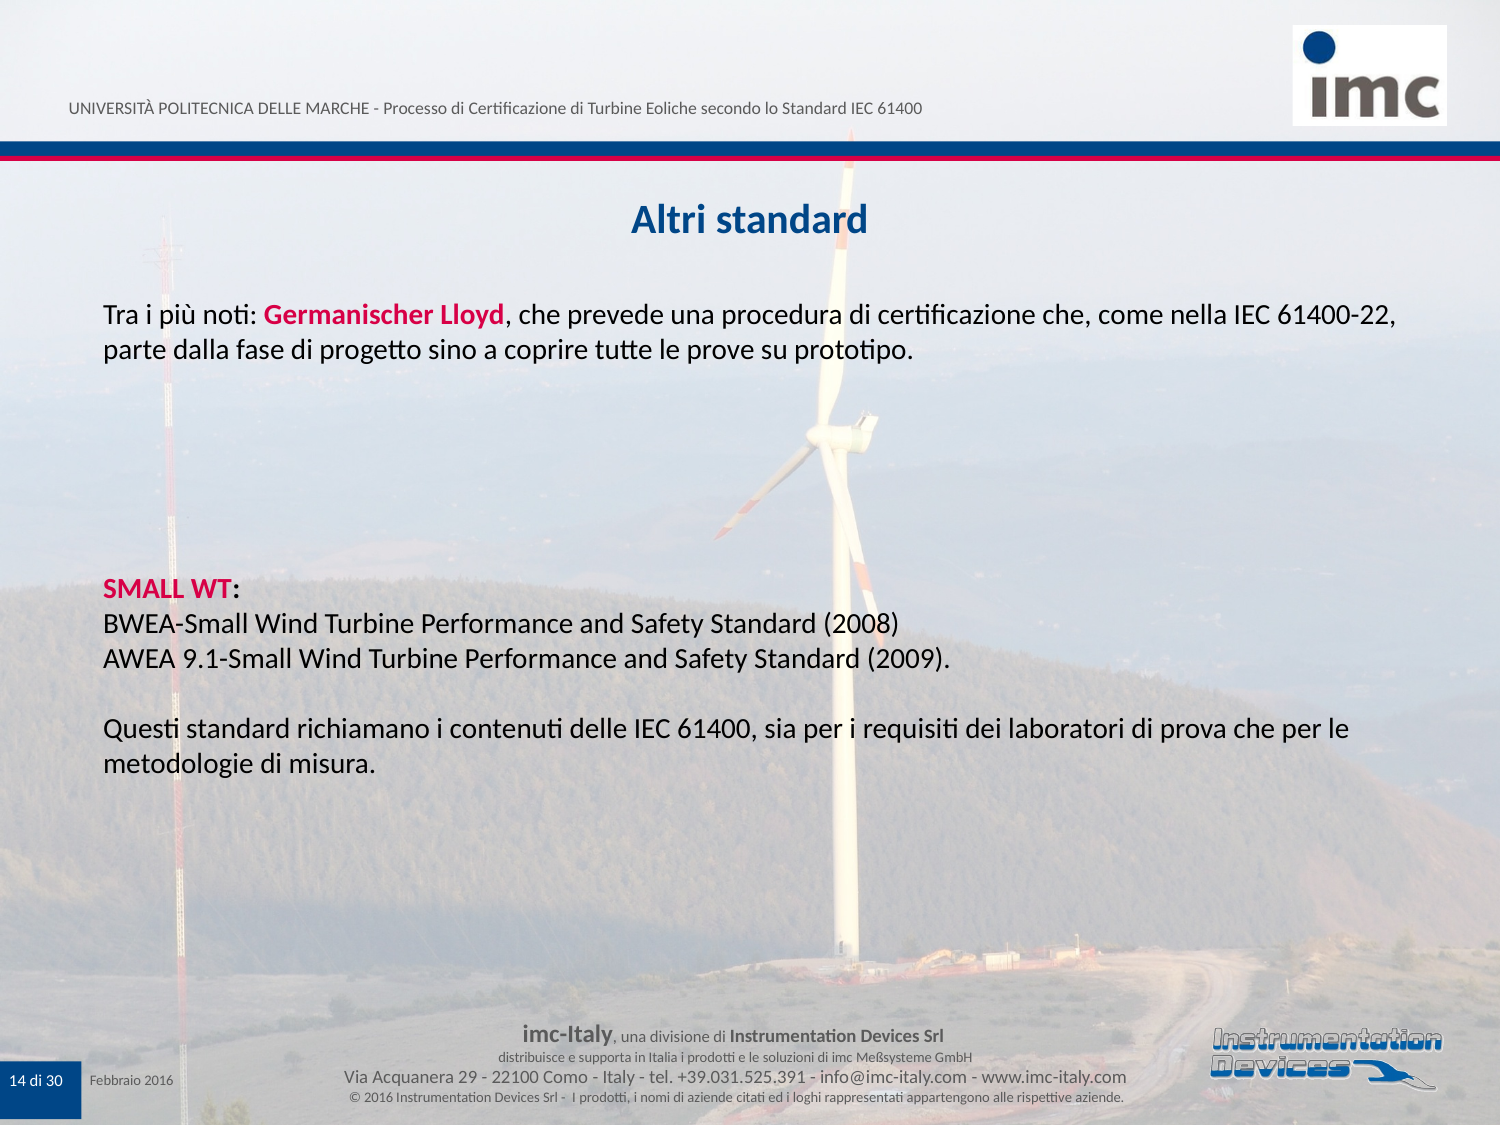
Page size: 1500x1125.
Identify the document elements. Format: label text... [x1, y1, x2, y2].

picture [0, 0, 1500, 141]
picture [0, 161, 1500, 1125]
text_box SMALL WT: BWEA-Small Wind Turbine Performance and Safety Standard (2008) AWEA 9.1-Small Wind Turbine Performance and Safety Standard (2009). Questi standard richiamano i contenuti delle IEC 61400, sia per i requisiti dei laboratori di prova che per le metodologie di misura. [88, 562, 1412, 787]
text_box Altri standard [41, 184, 1459, 250]
text_box Tra i più noti: Germanischer Lloyd, che prevede una procedura di certificazione che, come nella IEC 61400-22, parte dalla fase di progetto sino a coprire tutte le prove su prototipo. [88, 287, 1438, 373]
